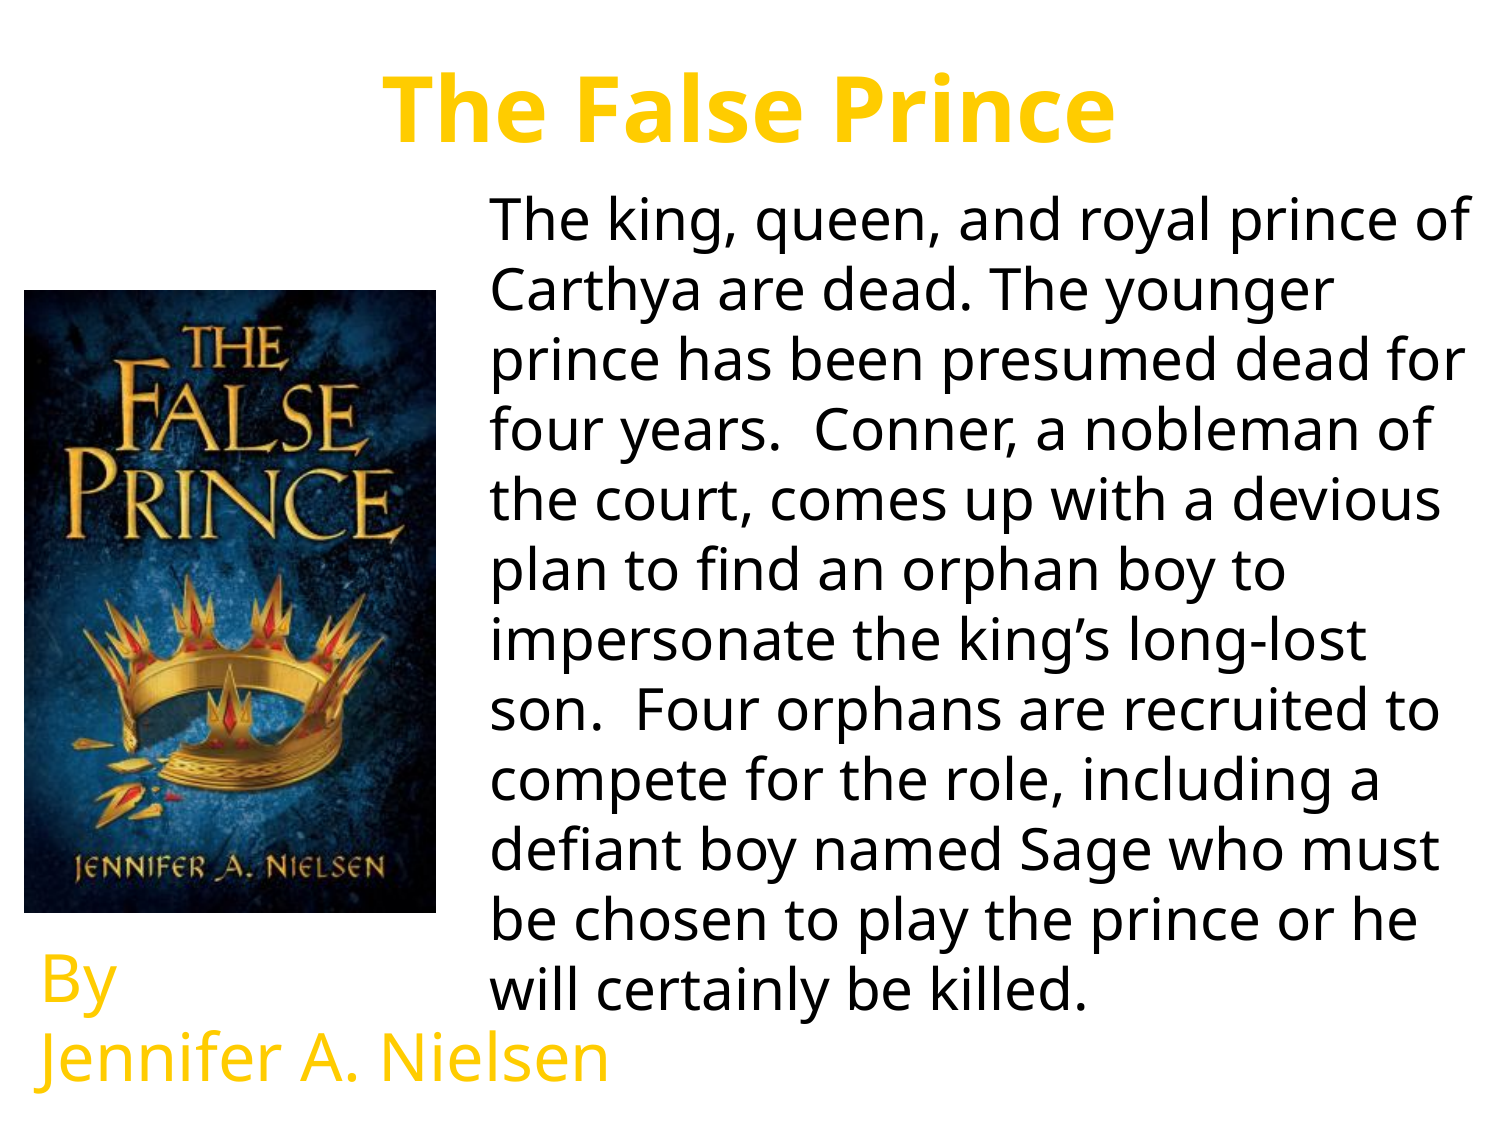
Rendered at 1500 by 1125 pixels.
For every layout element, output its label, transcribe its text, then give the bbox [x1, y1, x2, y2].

text_box By Jennifer A. Nielsen [24, 937, 474, 1093]
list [24, 290, 436, 913]
text_box The king, queen, and royal prince of Carthya are dead. The younger prince has been presumed dead for four years. Conner, a nobleman of the court, comes up with a devious plan to find an orphan boy to impersonate the king’s long-lost son. Four orphans are recruited to compete for the role, including a defiant boy named Sage who must be chosen to play the prince or he will certainly be killed. [474, 174, 1488, 1100]
title The False Prince [0, 12, 1500, 201]
